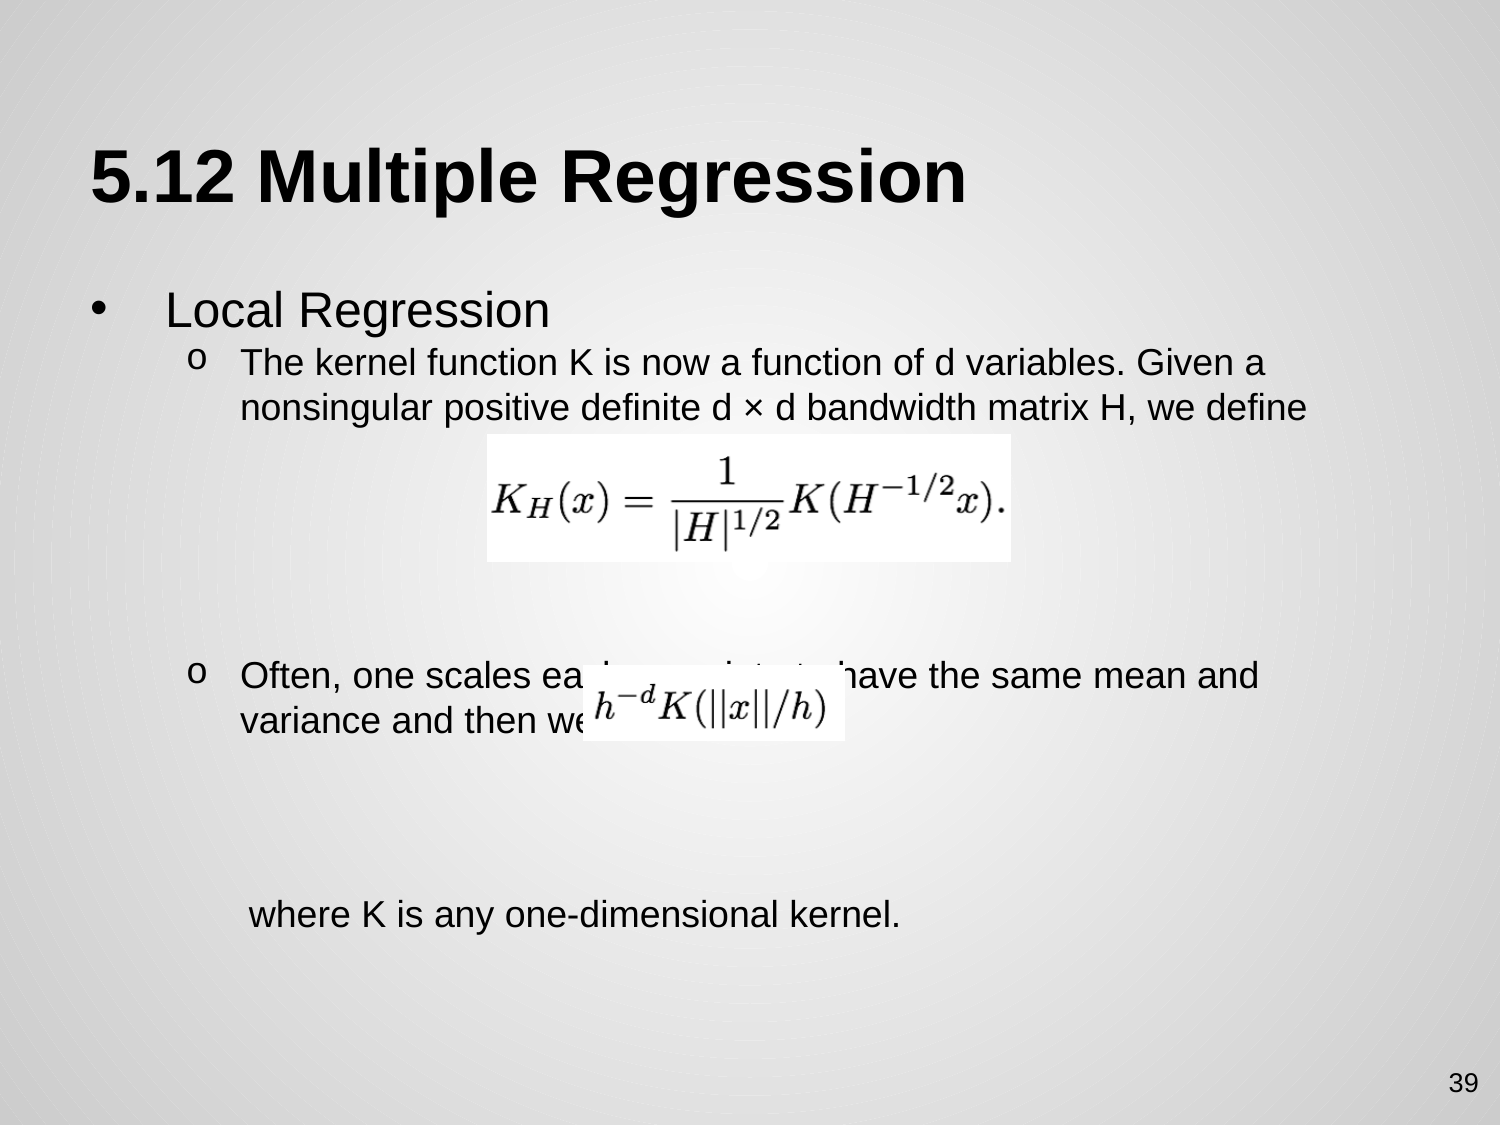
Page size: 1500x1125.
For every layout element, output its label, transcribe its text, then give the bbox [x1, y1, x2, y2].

picture [487, 434, 1011, 562]
list Local Regression The kernel function K is now a function of d variables. Given a nonsingular positive definite d × d bandwidth matrix H, we define Often, one scales each covariate to have the same mean and variance and then we use the kernel where K is any one-dimensional kernel. [75, 262, 1425, 1078]
title 5.12 Multiple Regression [75, 45, 1425, 233]
picture [583, 665, 845, 741]
slide_number 39 [1403, 1038, 1494, 1125]
